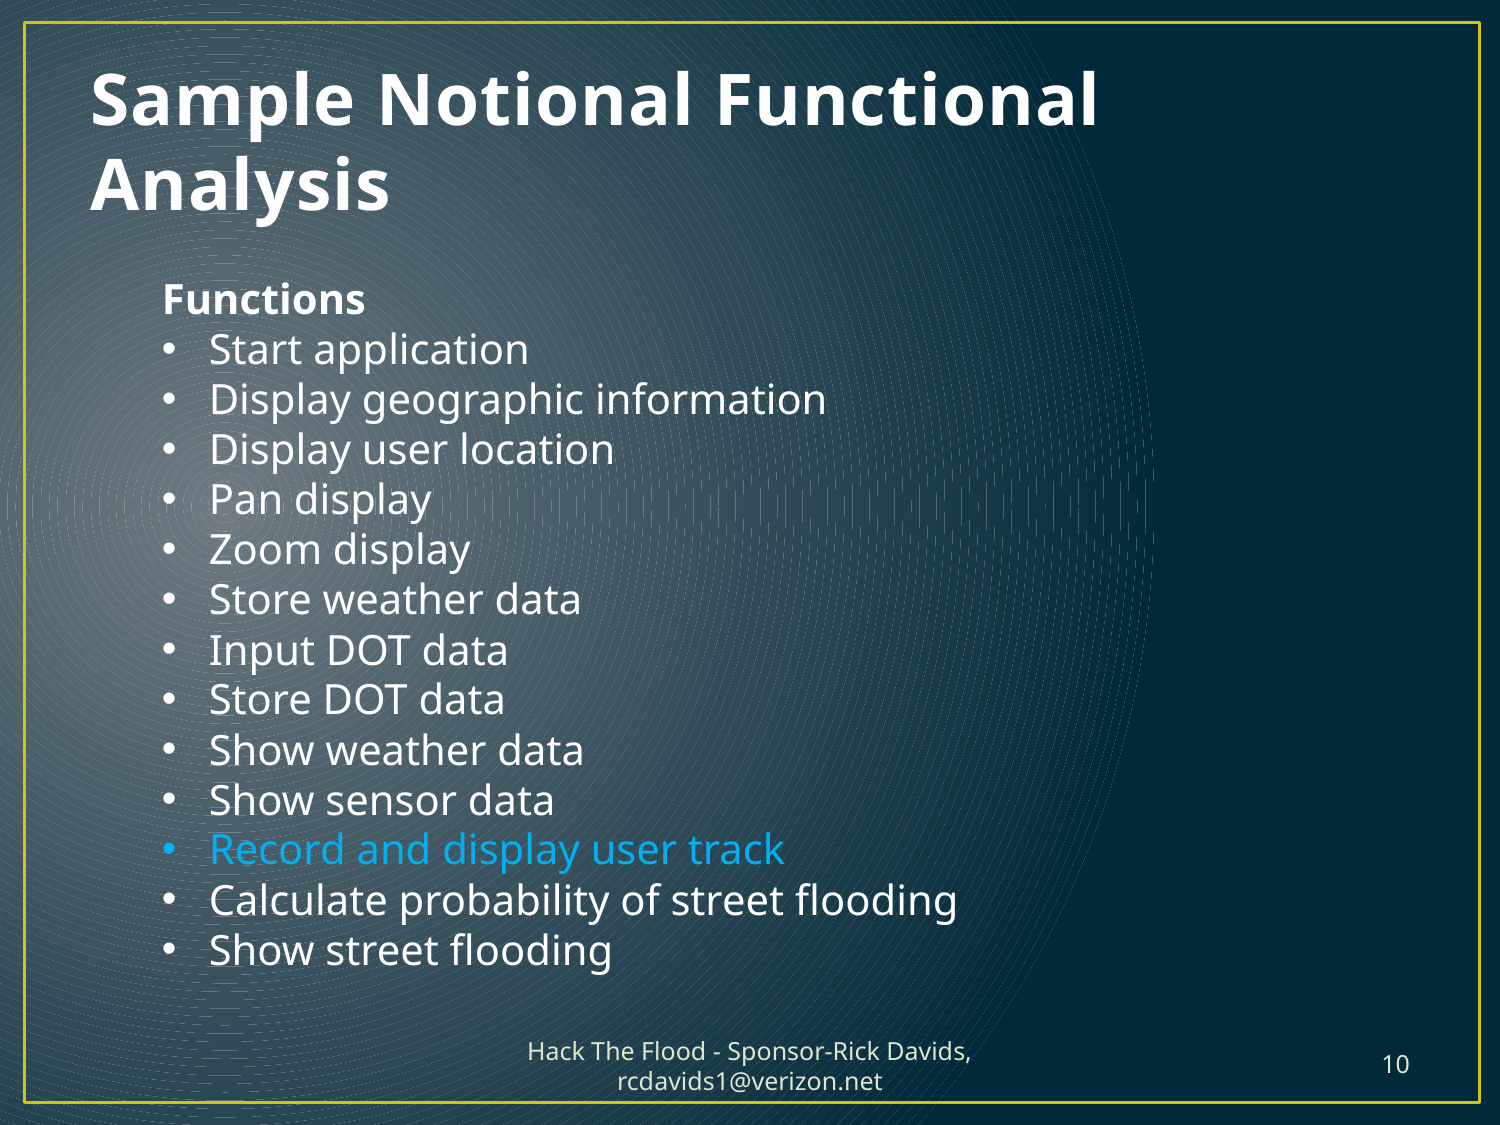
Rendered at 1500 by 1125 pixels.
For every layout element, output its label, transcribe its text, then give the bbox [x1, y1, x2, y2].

text_box Functions Start application Display geographic information Display user location Pan display Zoom display Store weather data Input DOT data Store DOT data Show weather data Show sensor data Record and display user track Calculate probability of street flooding Show street flooding [147, 265, 1095, 981]
footer Hack The Flood - Sponsor-Rick Davids, rcdavids1@verizon.net [464, 1035, 1036, 1096]
slide_number 10 [1074, 1035, 1425, 1096]
title Sample Notional Functional Analysis [75, 45, 1425, 233]
